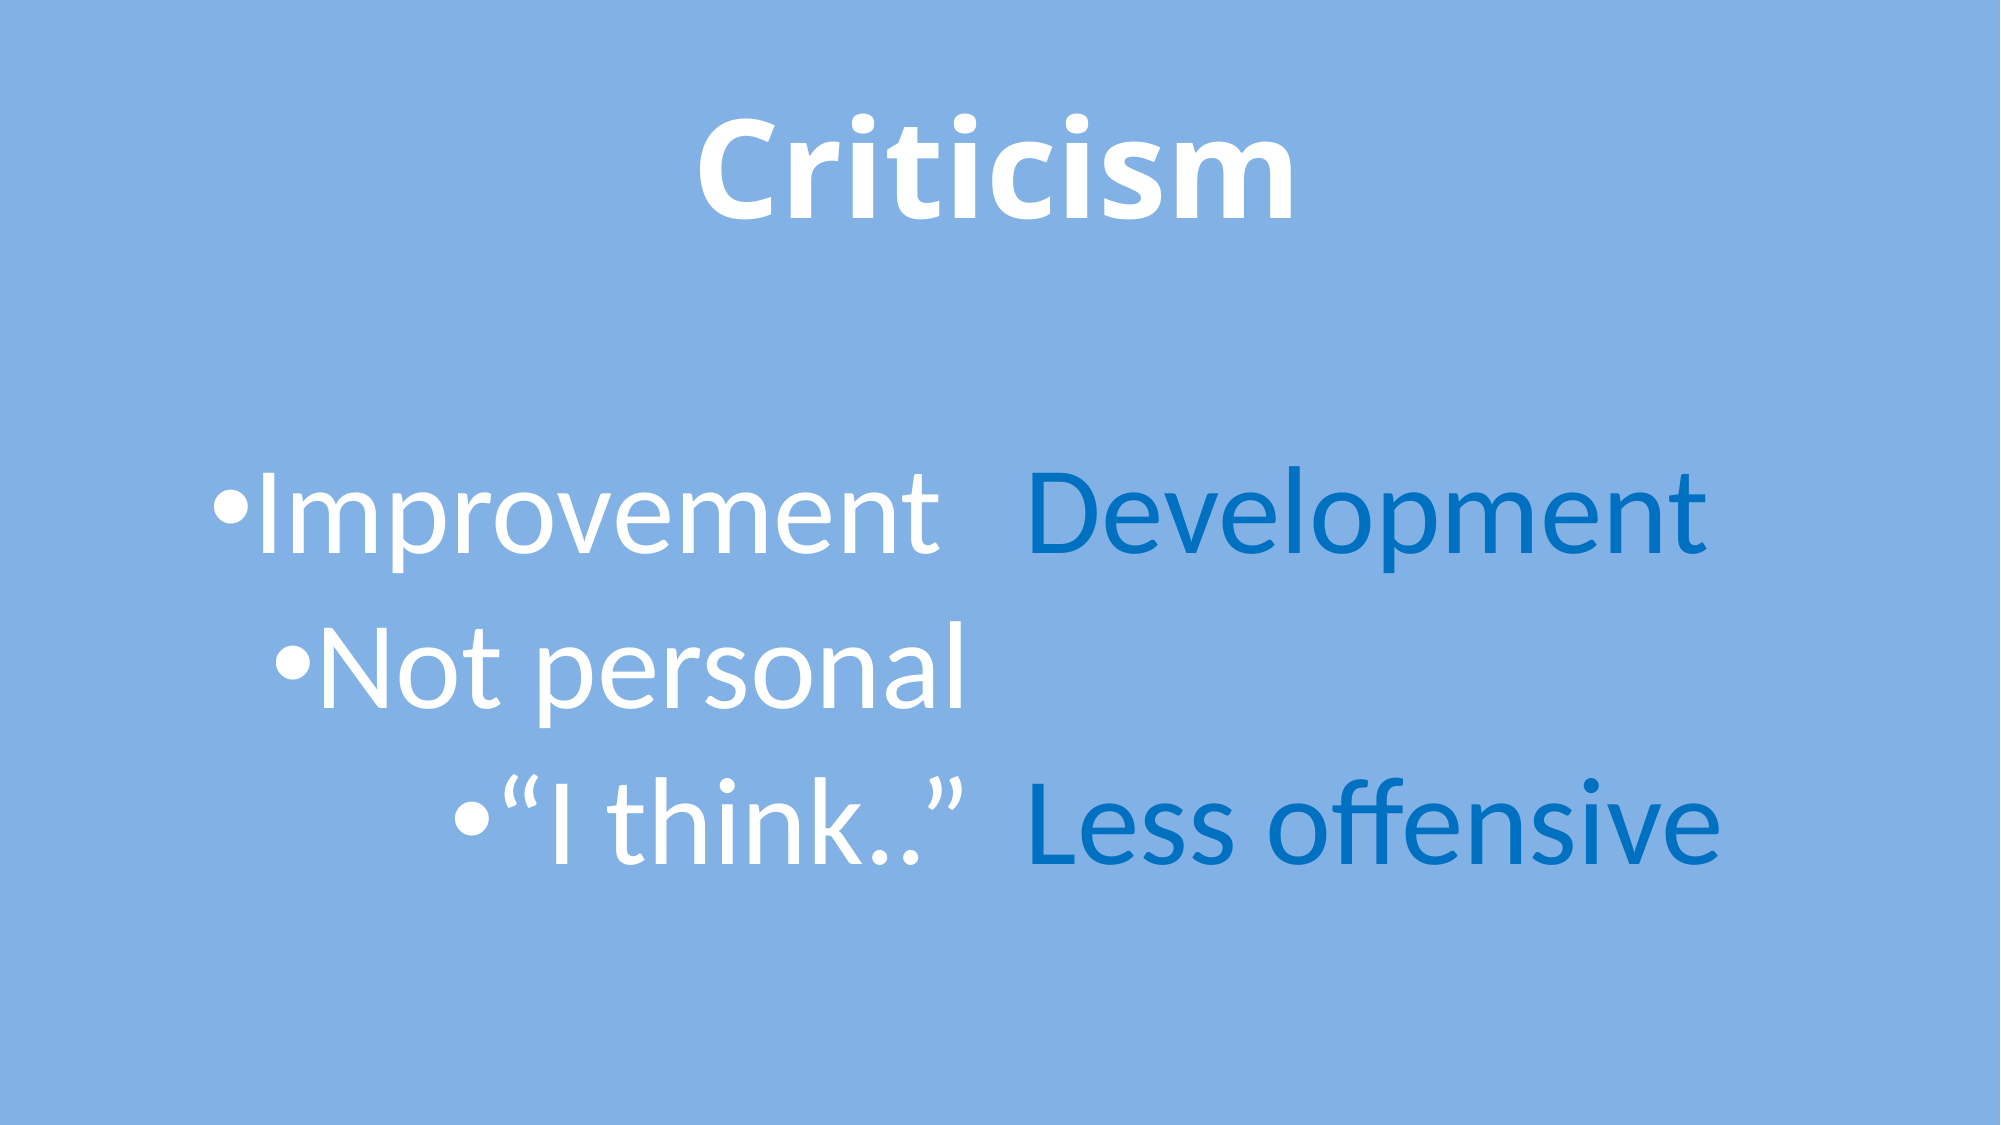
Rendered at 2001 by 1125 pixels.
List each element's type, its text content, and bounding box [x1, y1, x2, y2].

text_box Development Less offensive [1009, 276, 1888, 1061]
title Criticism [149, 36, 1847, 313]
list Improvement Not personal “I think..” [133, 276, 986, 1061]
